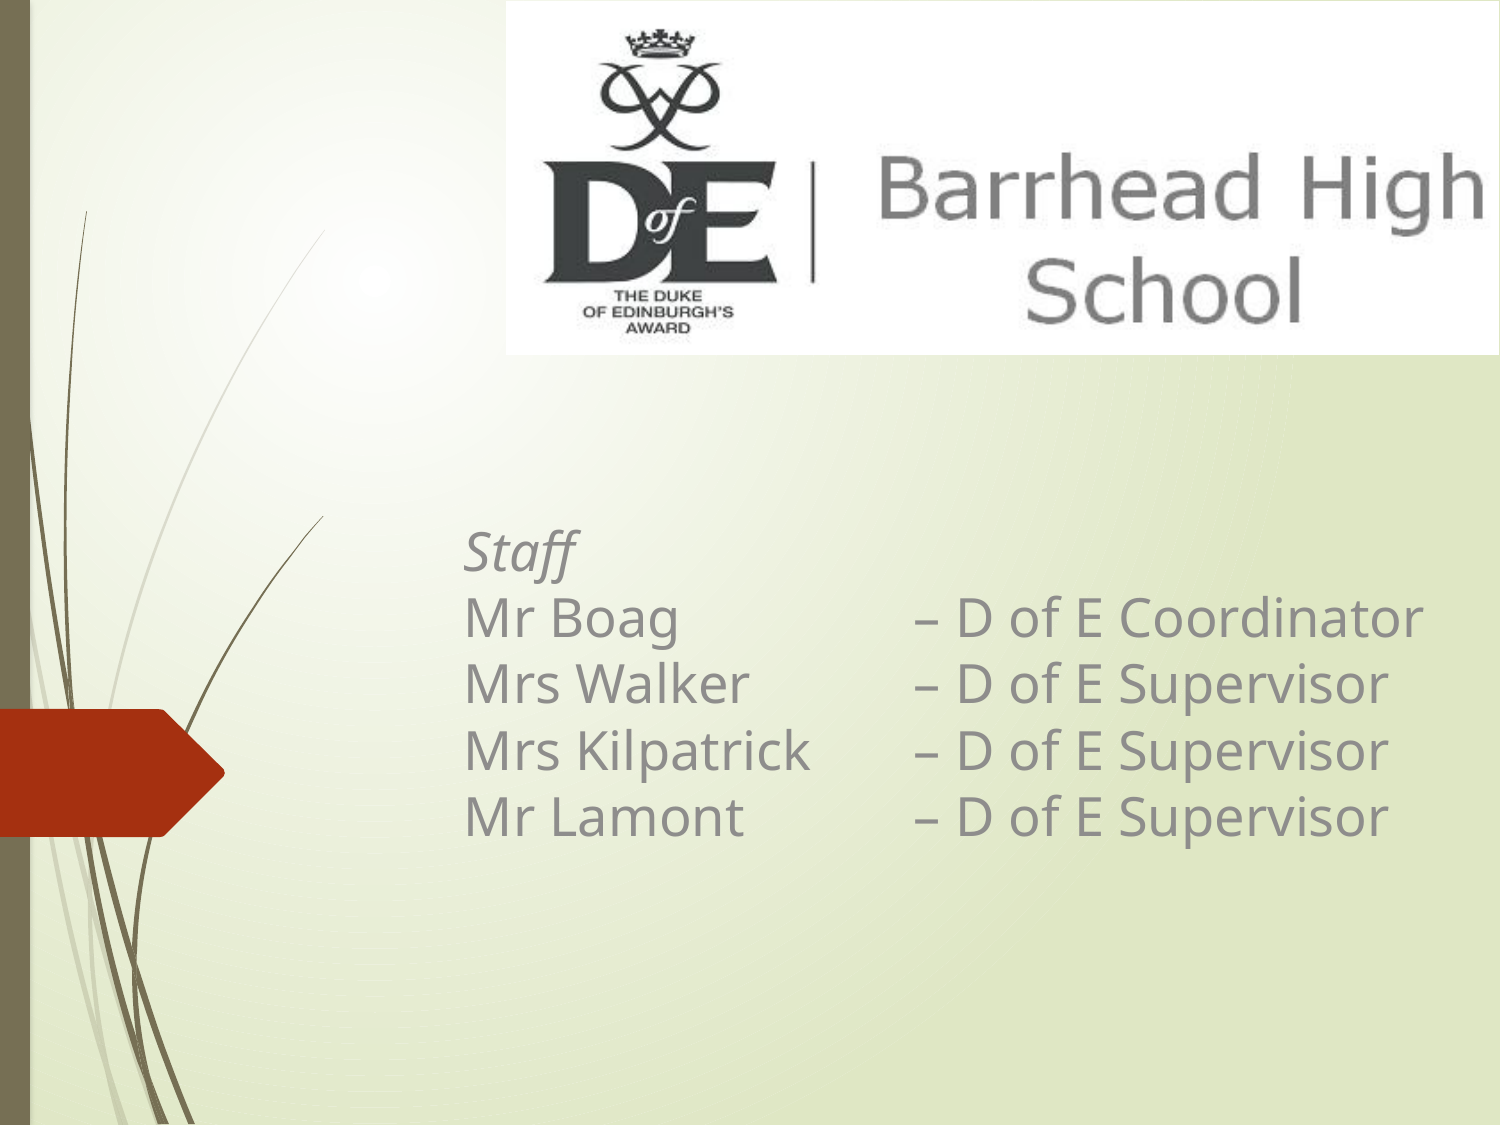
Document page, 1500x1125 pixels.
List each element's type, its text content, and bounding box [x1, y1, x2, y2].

picture [506, 1, 1500, 355]
subtitle Staff Mr Boag – D of E Coordinator Mrs Walker – D of E Supervisor Mrs Kilpatrick – D of E Supervisor Mr Lamont – D of E Supervisor [448, 527, 1499, 985]
